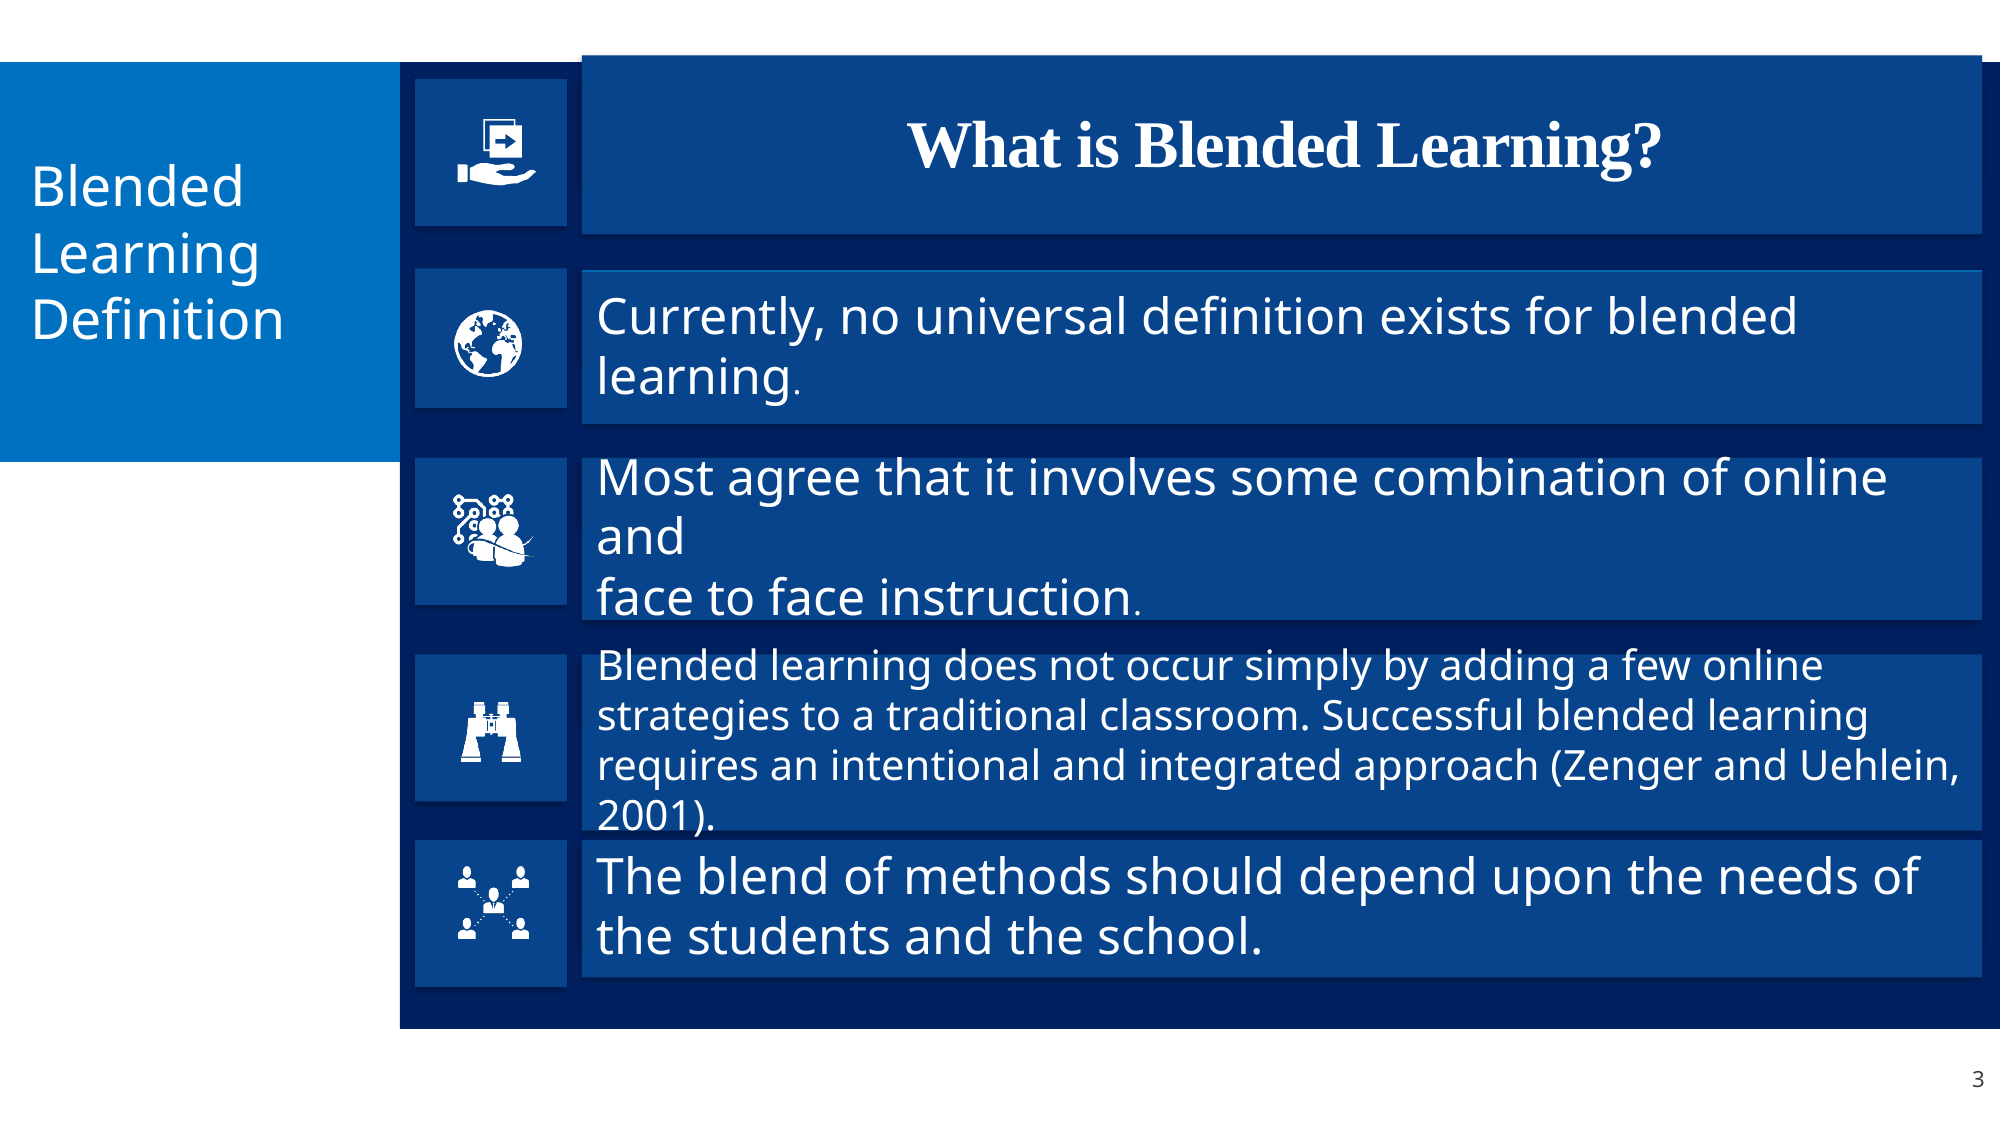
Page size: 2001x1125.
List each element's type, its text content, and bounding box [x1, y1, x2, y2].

text_box Blended learning does not occur simply by adding a few online strategies to a traditional classroom. Successful blended learning requires an intentional and integrated approach (Zenger and Uehlein, 2001). [581, 654, 1983, 831]
text_box [414, 457, 568, 606]
text_box [457, 164, 468, 183]
title Blended Learning Definition [0, 62, 400, 462]
picture [454, 309, 522, 377]
text_box 3 [1533, 1042, 2000, 1103]
text_box [414, 268, 568, 409]
text_box [414, 78, 568, 227]
text_box Currently, no universal definition exists for blended learning. [581, 271, 1983, 425]
picture [457, 866, 530, 939]
text_box What is Blended Learning? [581, 55, 1983, 235]
picture [460, 702, 522, 763]
picture [453, 494, 538, 570]
text_box [469, 162, 537, 186]
text_box Most agree that it involves some combination of online and face to face instruction. [581, 457, 1983, 621]
text_box [414, 654, 568, 802]
text_box [414, 839, 568, 988]
text_box [483, 119, 522, 158]
text_box The blend of methods should depend upon the needs of the students and the school. [581, 839, 1983, 978]
